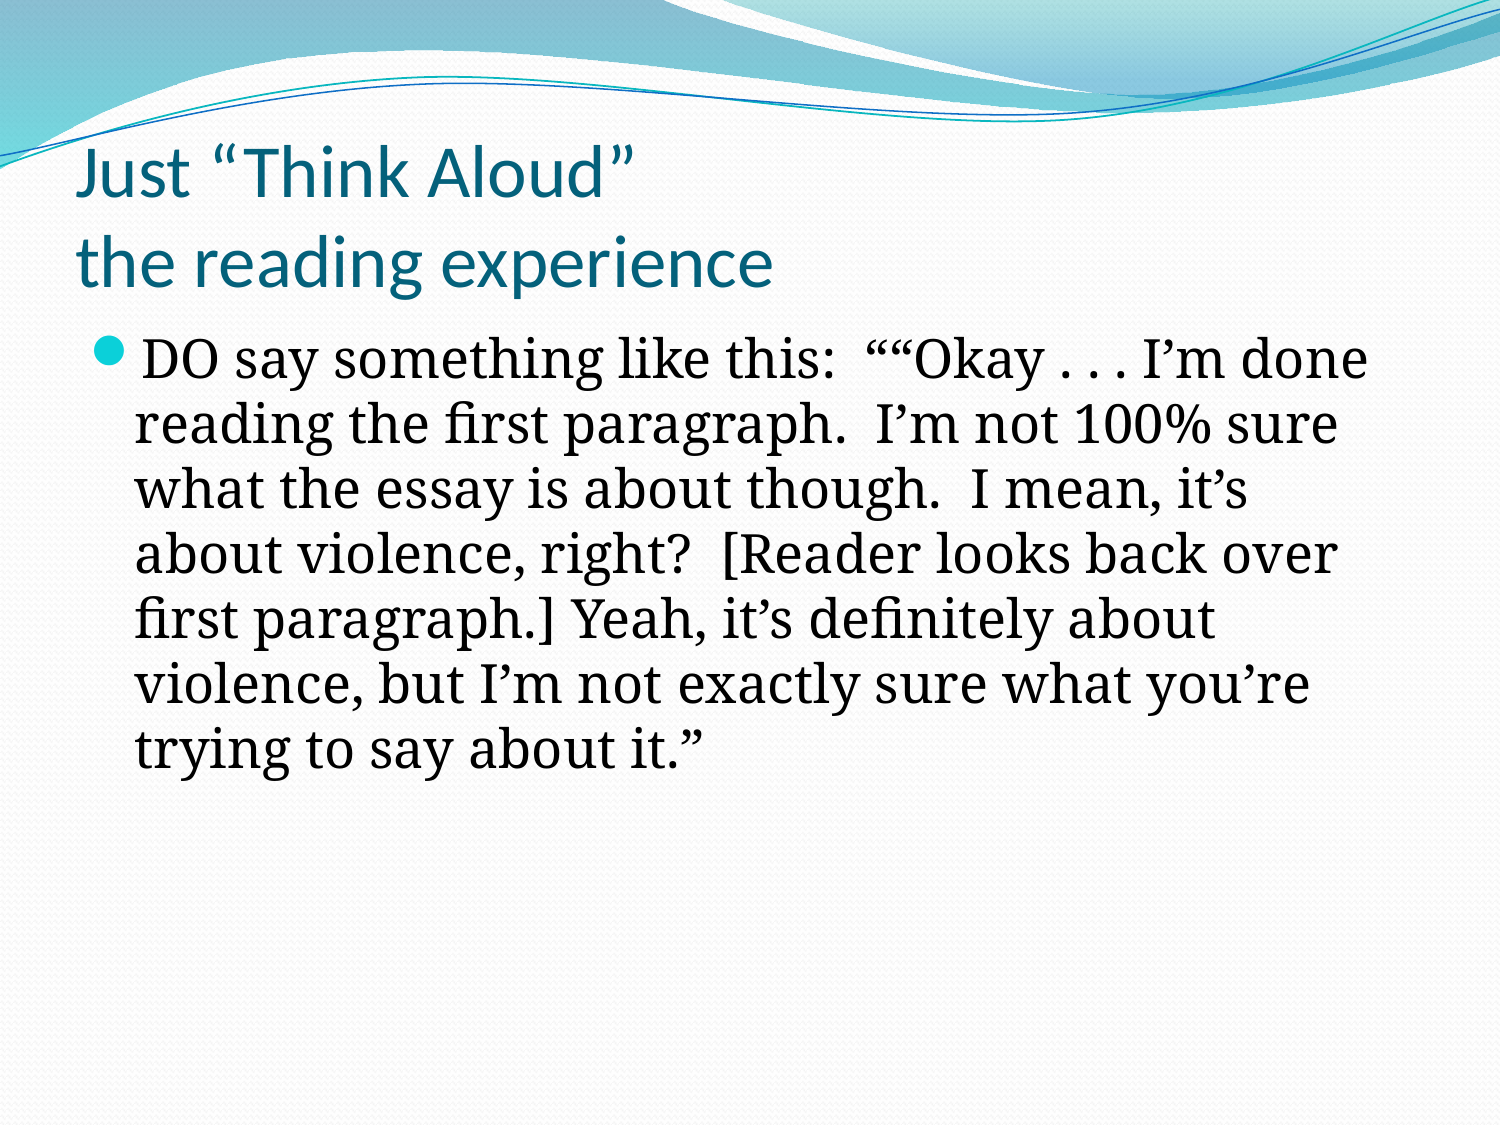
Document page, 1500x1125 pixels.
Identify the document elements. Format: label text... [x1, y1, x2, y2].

list DO say something like this: ““Okay . . . I’m done reading the first paragraph. I’m not 100% sure what the essay is about though. I mean, it’s about violence, right? [Reader looks back over first paragraph.] Yeah, it’s definitely about violence, but I’m not exactly sure what you’re trying to say about it.” [75, 317, 1425, 1038]
title Just “Think Aloud” the reading experience [75, 115, 1425, 303]
